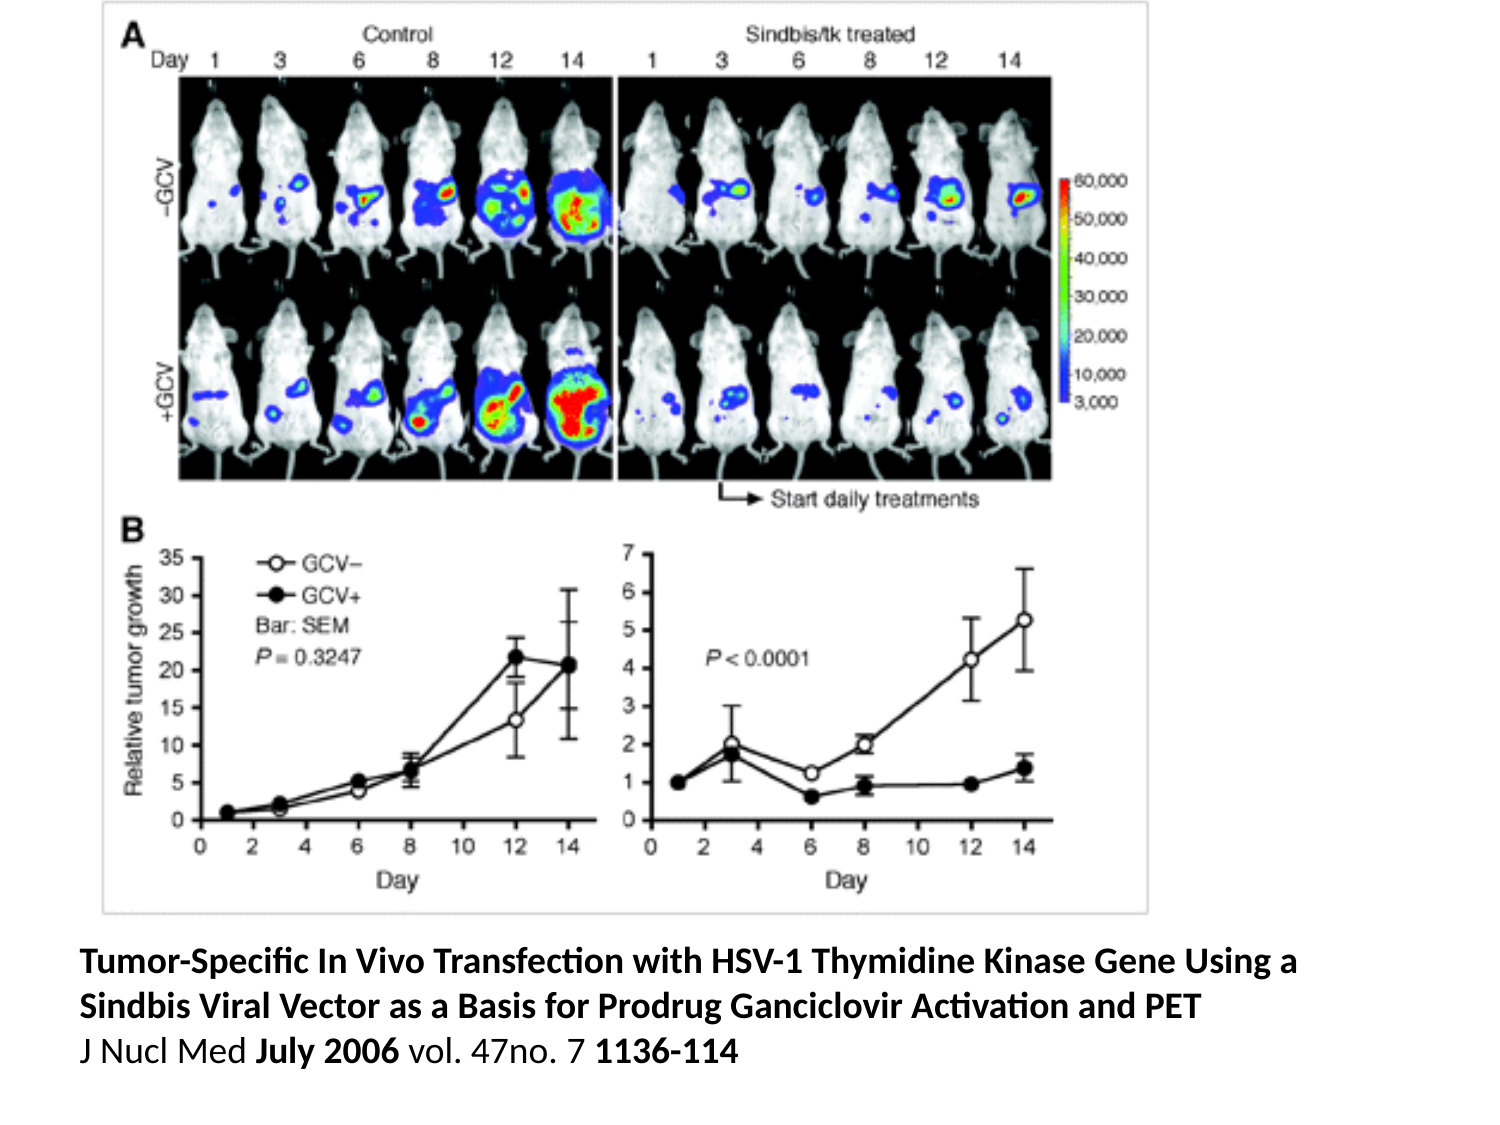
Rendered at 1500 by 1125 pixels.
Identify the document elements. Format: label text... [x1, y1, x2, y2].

text_box Tumor-Specific In Vivo Transfection with HSV-1 Thymidine Kinase Gene Using a Sindbis Viral Vector as a Basis for Prodrug Ganciclovir Activation and PET J Nucl Med July 2006 vol. 47no. 7 1136-114 [64, 928, 1397, 1079]
picture [100, 0, 1152, 918]
